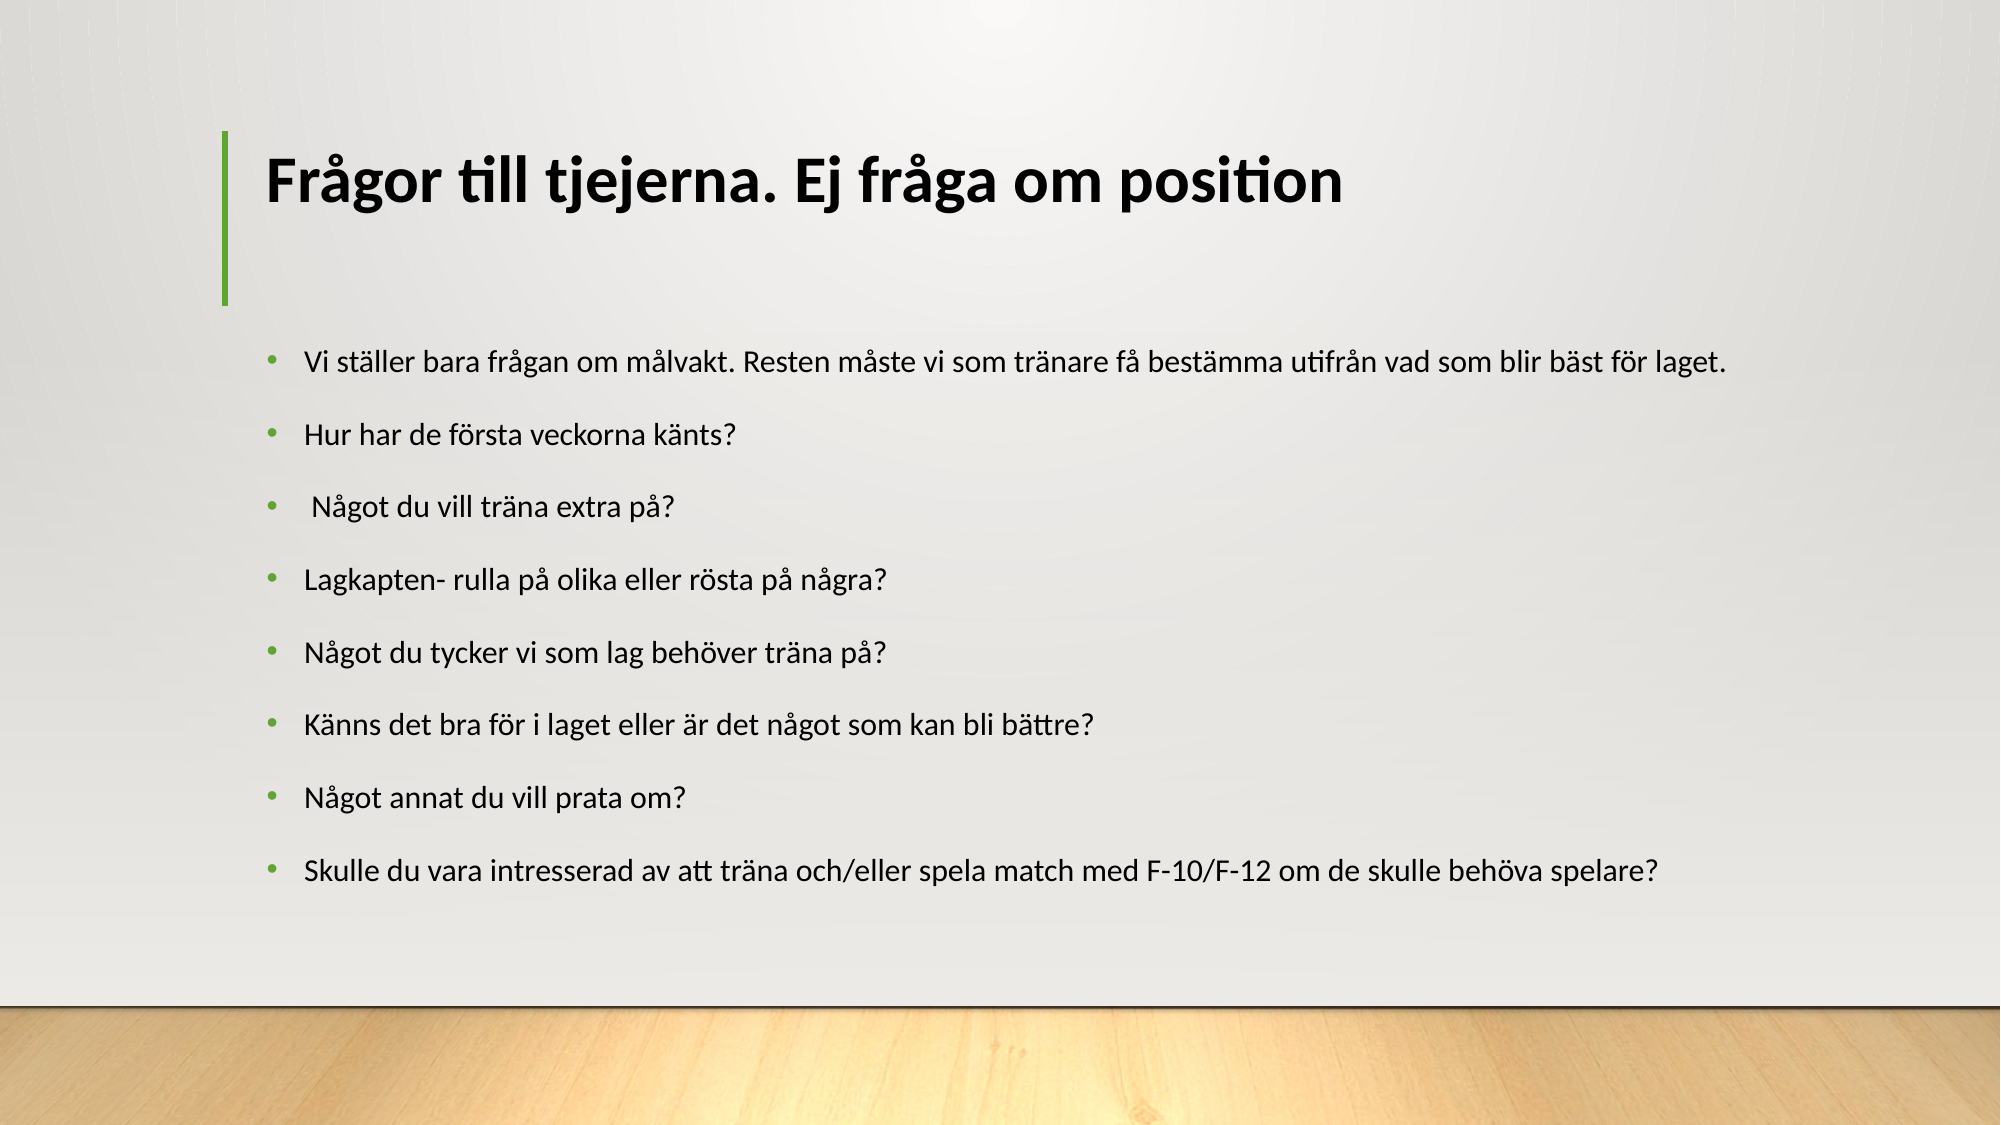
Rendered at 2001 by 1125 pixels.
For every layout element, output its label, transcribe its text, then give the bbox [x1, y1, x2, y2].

list Vi ställer bara frågan om målvakt. Resten måste vi som tränare få bestämma utifrån vad som blir bäst för laget. Hur har de första veckorna känts? Något du vill träna extra på? Lagkapten- rulla på olika eller rösta på några? Något du tycker vi som lag behöver träna på? Känns det bra för i laget eller är det något som kan bli bättre? Något annat du vill prata om? Skulle du vara intresserad av att träna och/eller spela match med F-10/F-12 om de skulle behöva spelare? [251, 330, 1814, 897]
title Frågor till tjejerna. Ej fråga om position [251, 131, 1814, 305]
picture [0, 1006, 2000, 1125]
